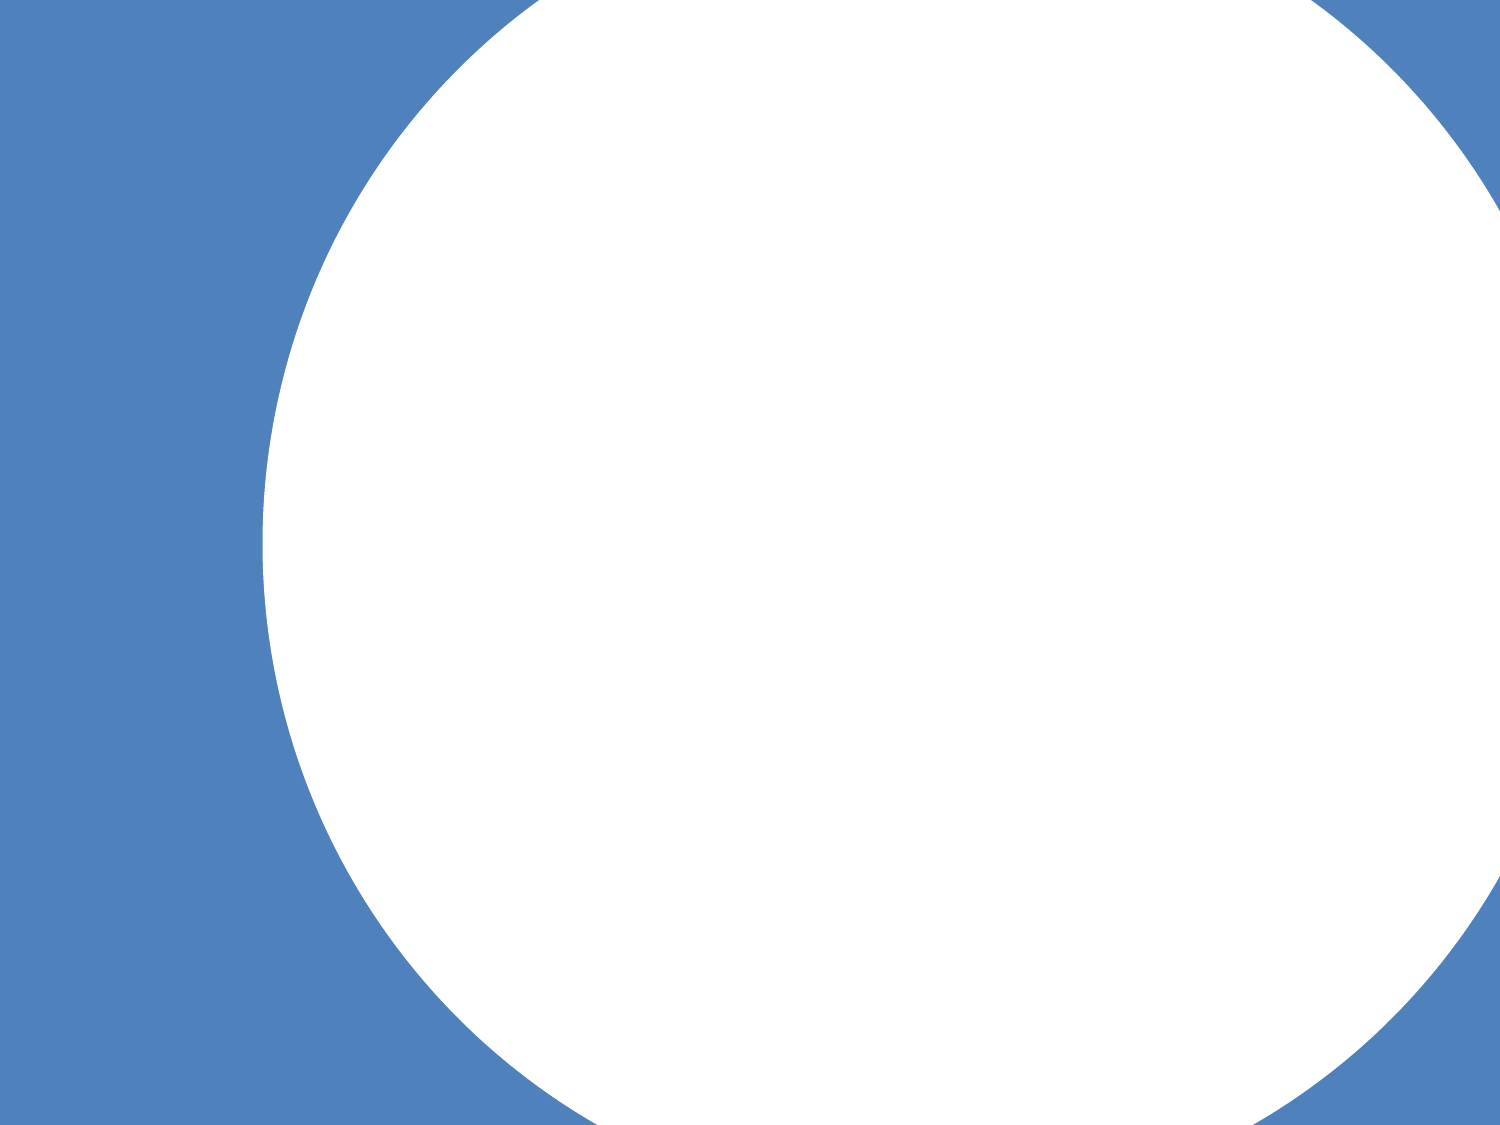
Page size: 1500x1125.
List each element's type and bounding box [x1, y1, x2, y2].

text_box [260, 0, 1500, 1125]
